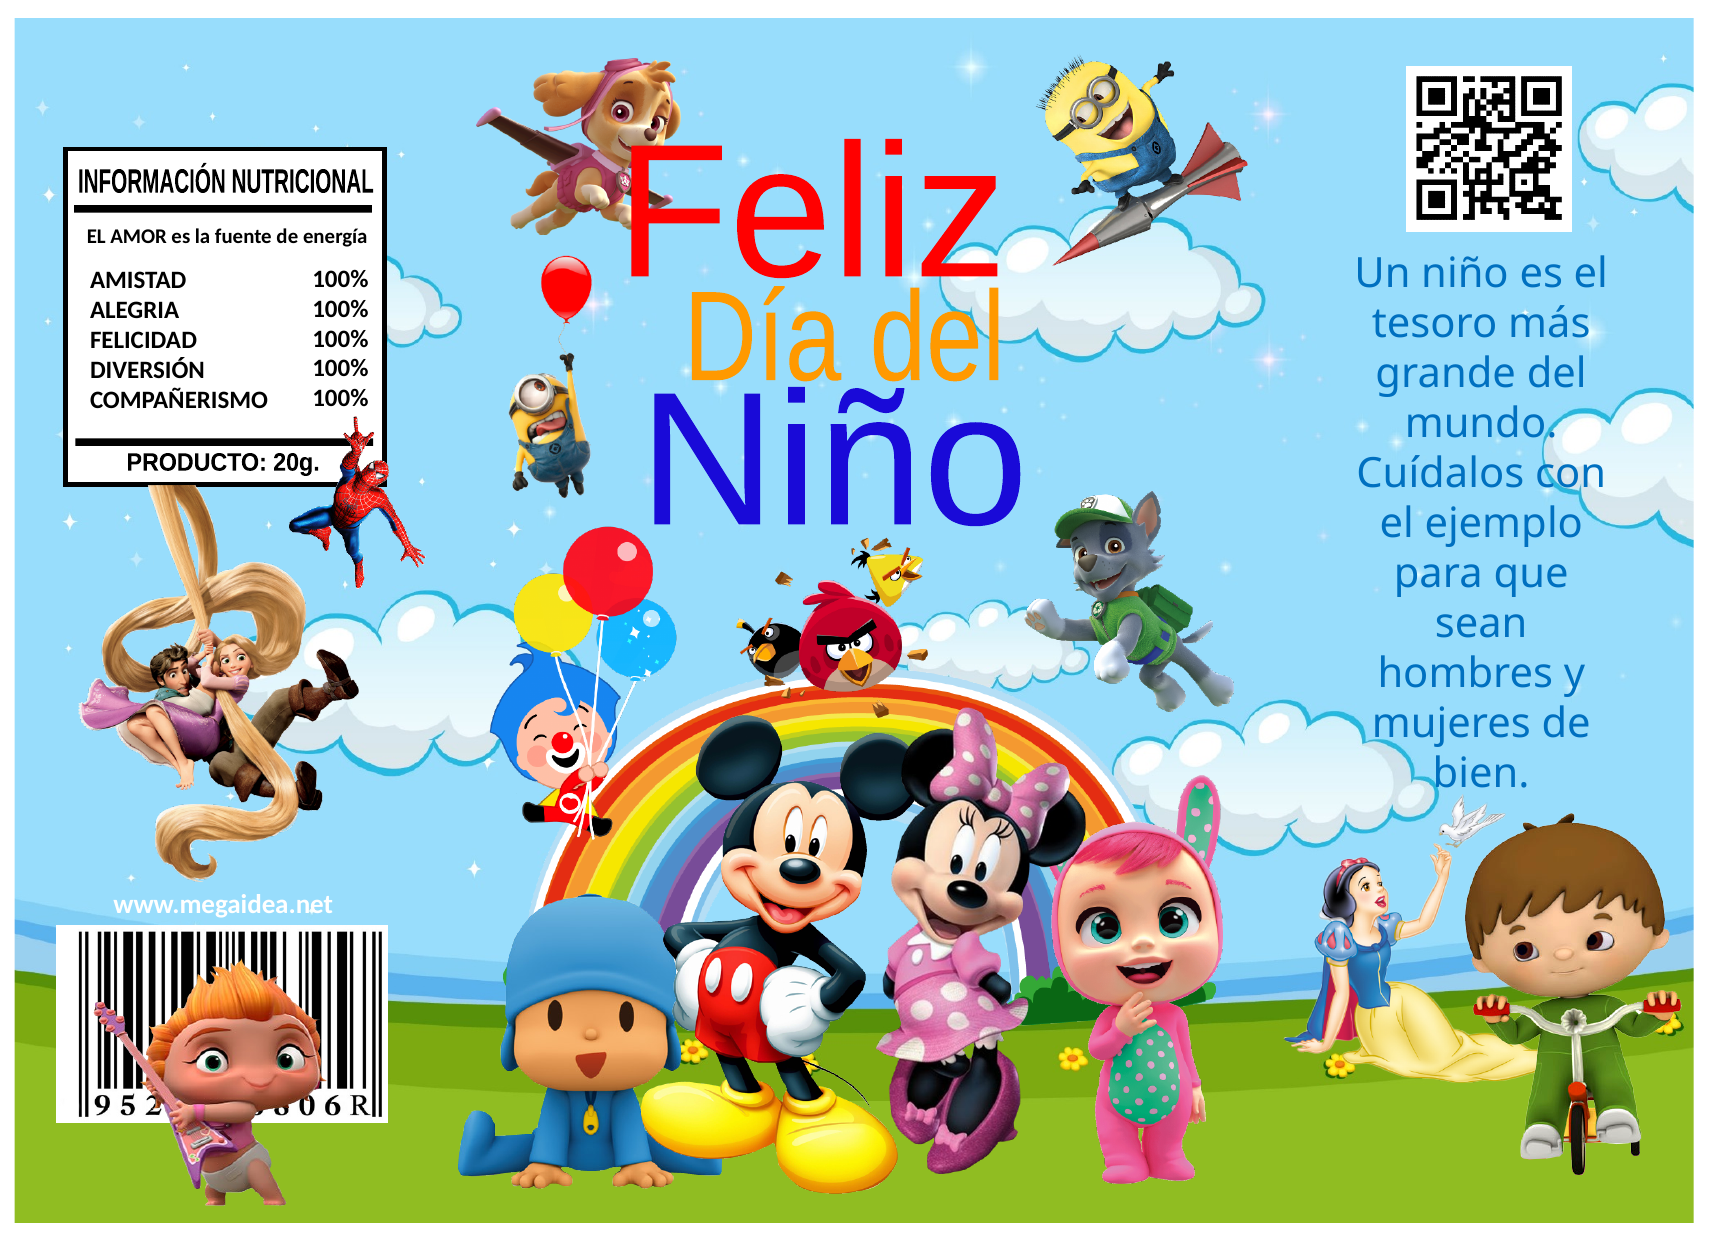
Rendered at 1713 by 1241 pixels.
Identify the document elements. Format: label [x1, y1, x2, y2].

text_box [14, 18, 1694, 1224]
